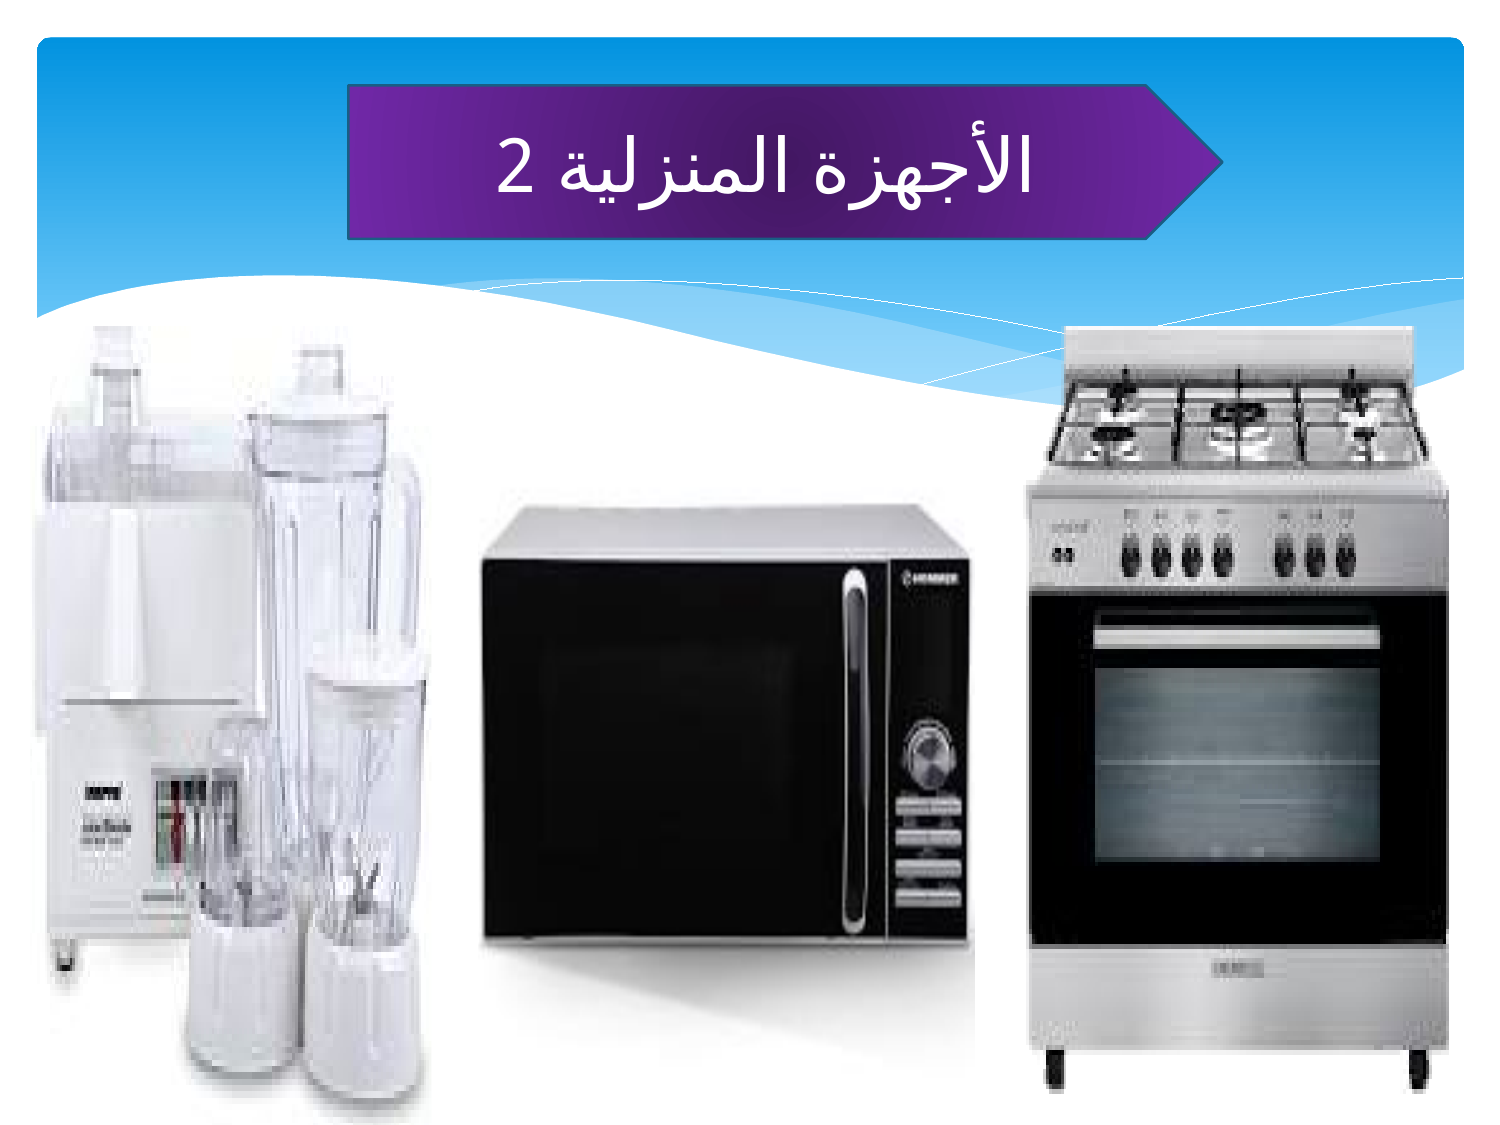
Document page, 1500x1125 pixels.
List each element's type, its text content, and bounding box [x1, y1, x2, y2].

picture [30, 326, 432, 1125]
picture [1009, 326, 1470, 1095]
picture [478, 432, 975, 1088]
text_box الأجهزة المنزلية 2 [347, 84, 1224, 241]
